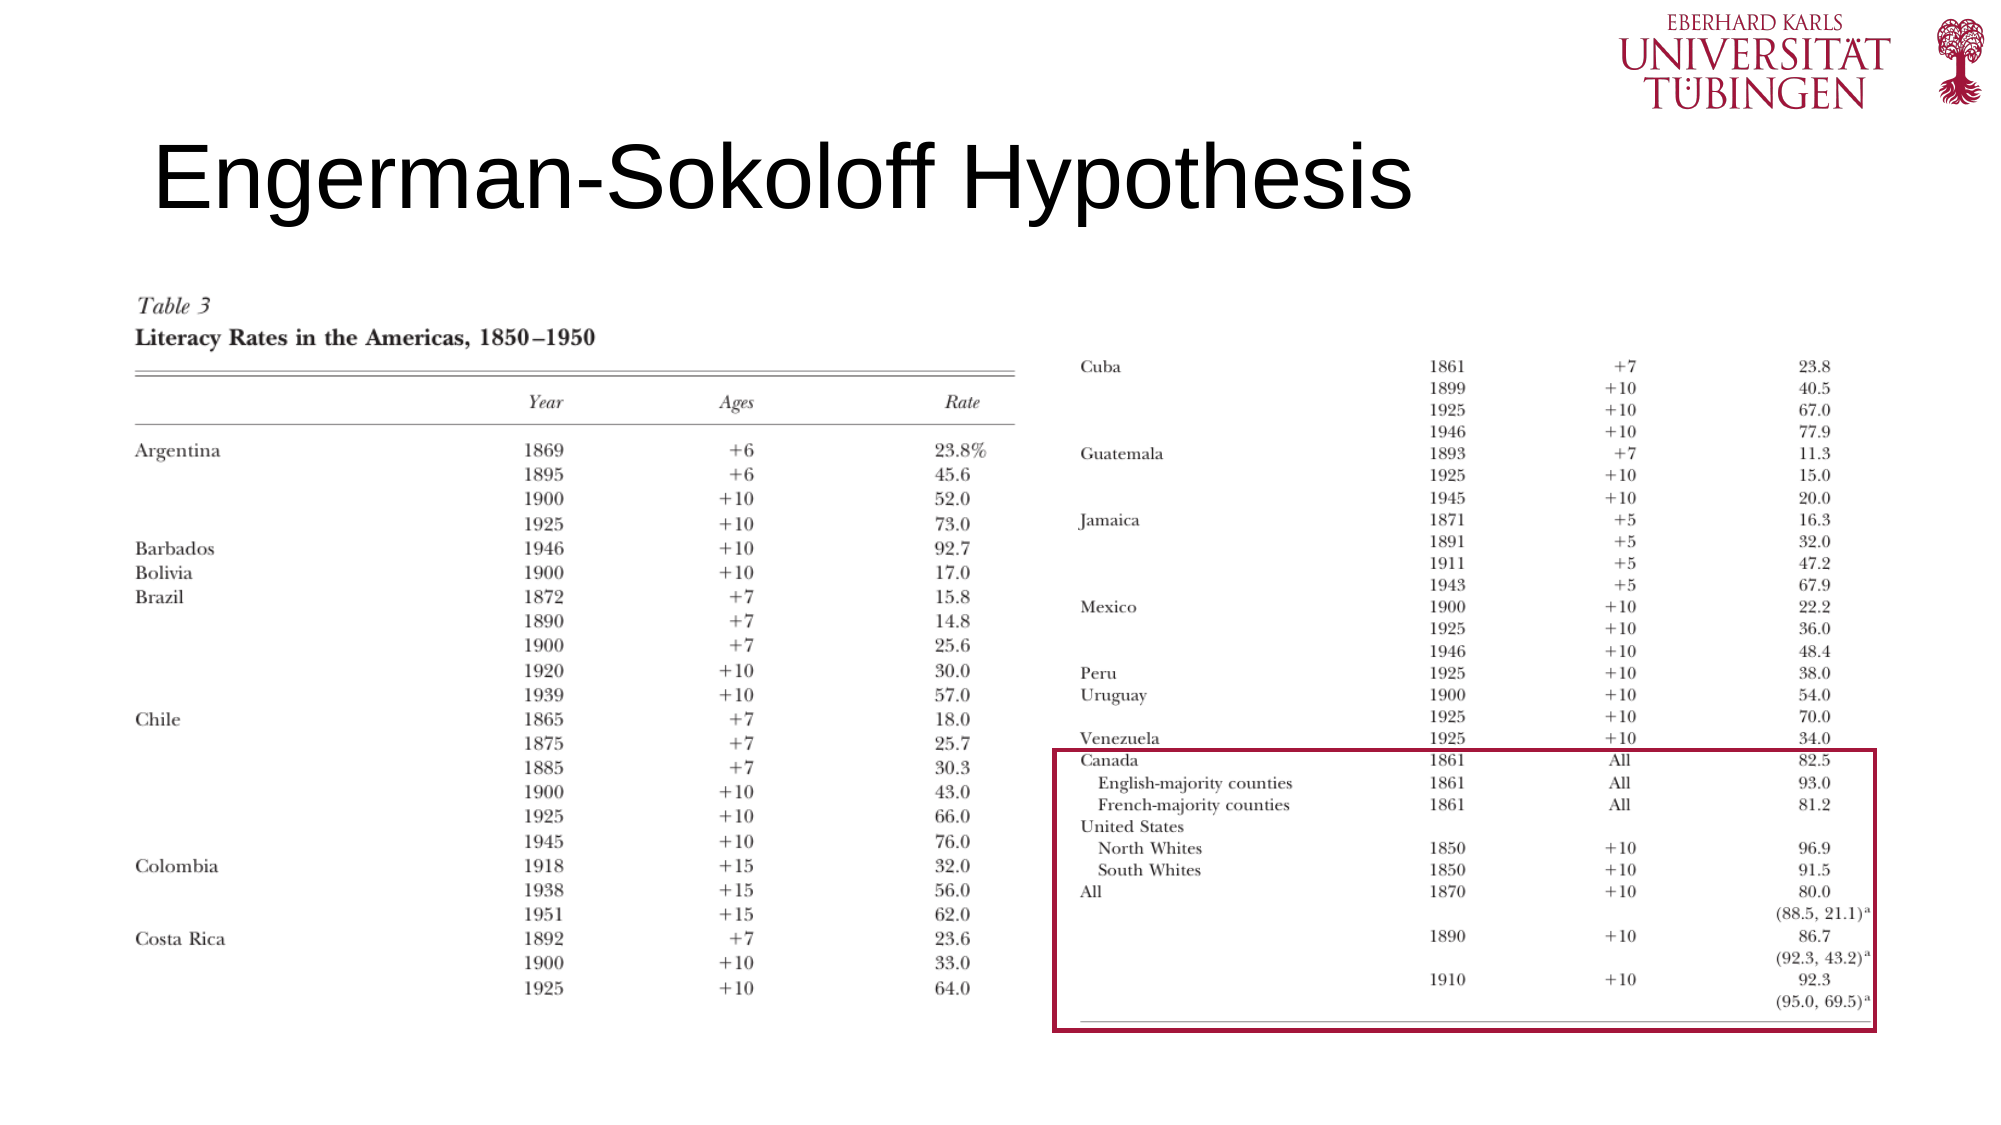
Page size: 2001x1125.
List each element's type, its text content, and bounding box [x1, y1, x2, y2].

picture [1611, 0, 1989, 121]
title Engerman-Sokoloff Hypothesis [137, 69, 1863, 288]
text_box [1054, 749, 1876, 1032]
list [124, 287, 1022, 1002]
picture [1078, 357, 1876, 1031]
